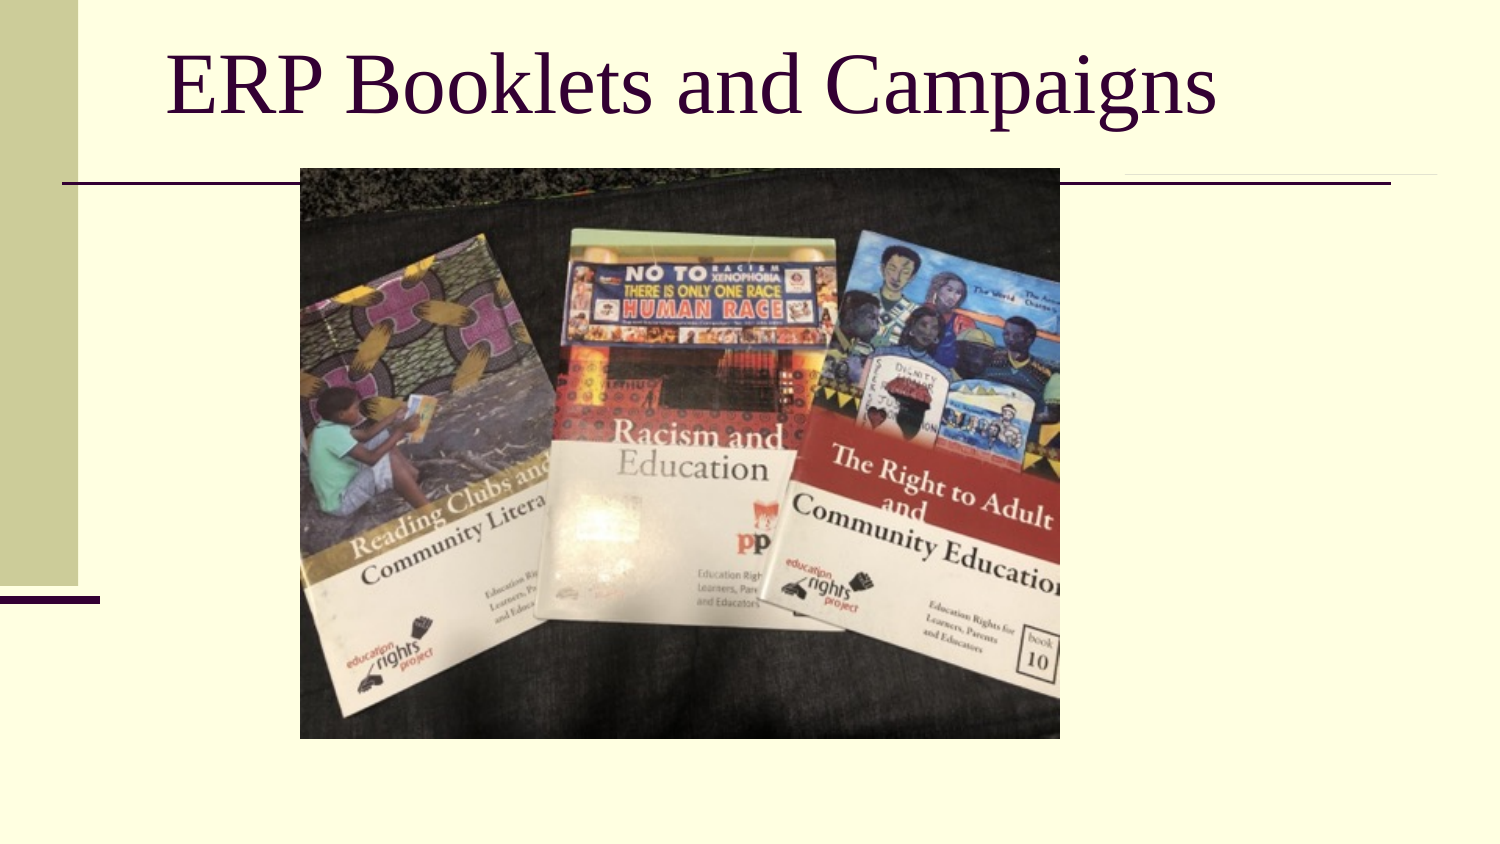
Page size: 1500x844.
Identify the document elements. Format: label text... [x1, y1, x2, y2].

title ERP Booklets and Campaigns [150, 25, 1425, 132]
picture [299, 168, 1060, 739]
